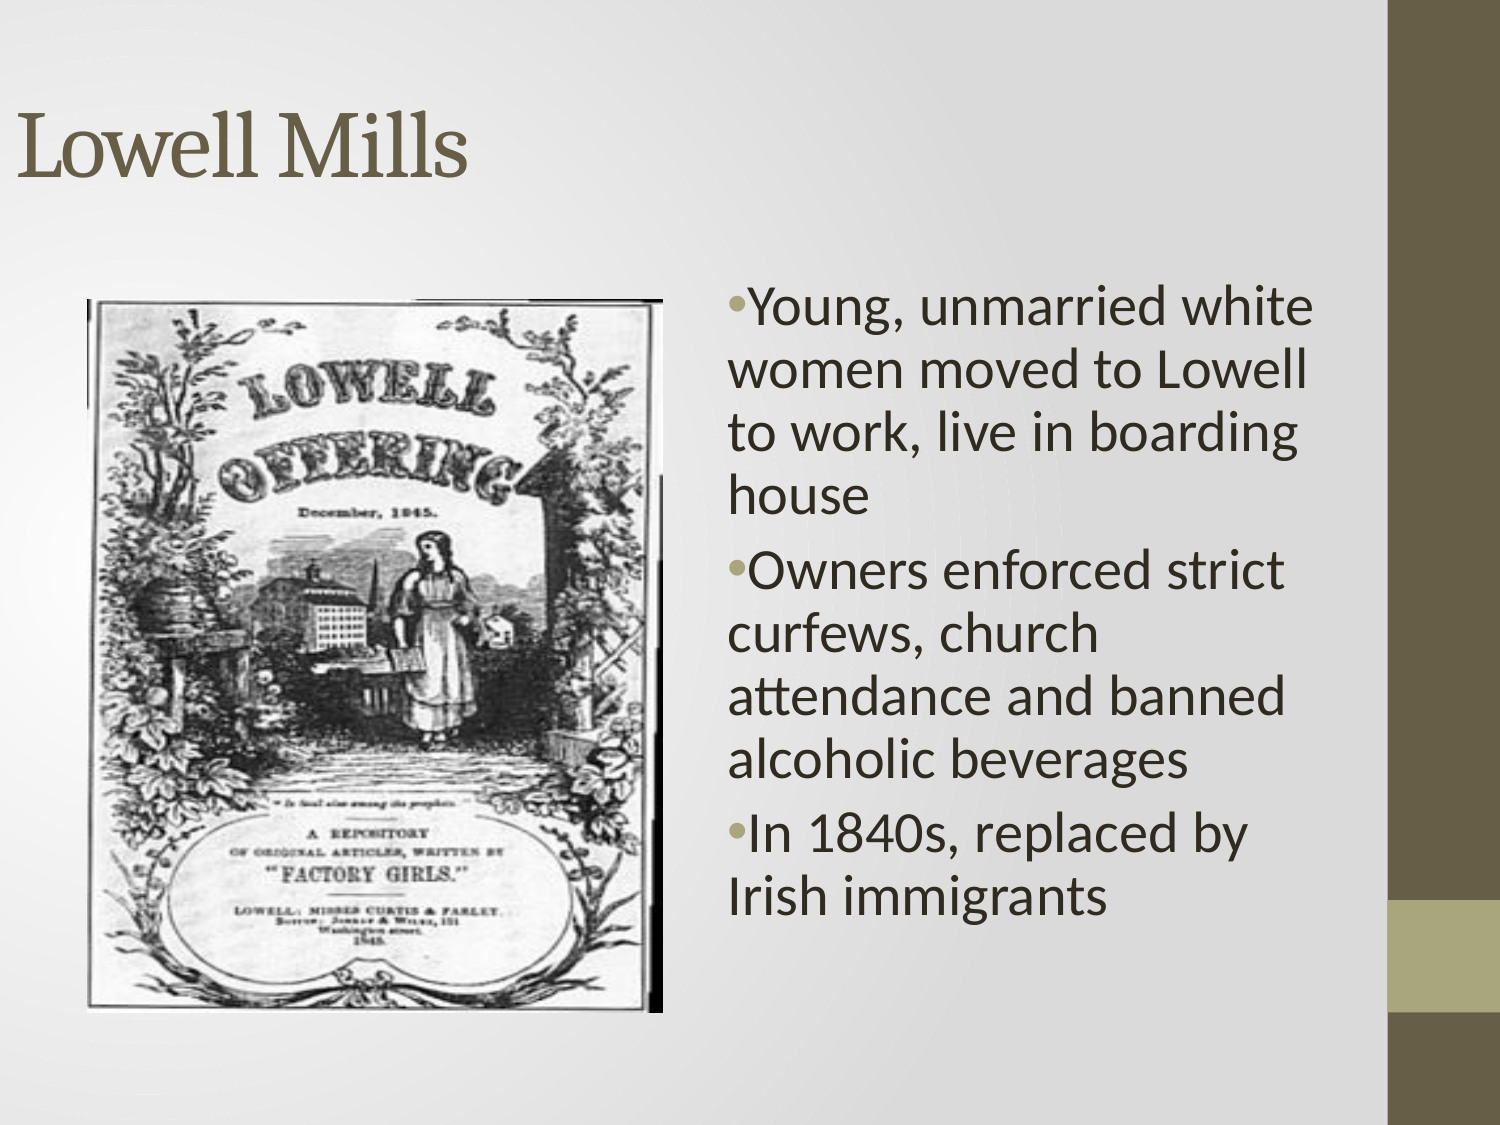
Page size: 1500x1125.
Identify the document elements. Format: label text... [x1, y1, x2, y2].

list Young, unmarried white women moved to Lowell to work, live in boarding house Owners enforced strict curfews, church attendance and banned alcoholic beverages In 1840s, replaced by Irish immigrants [712, 268, 1376, 1011]
picture [86, 299, 664, 1013]
title Lowell Mills [0, 45, 1350, 233]
